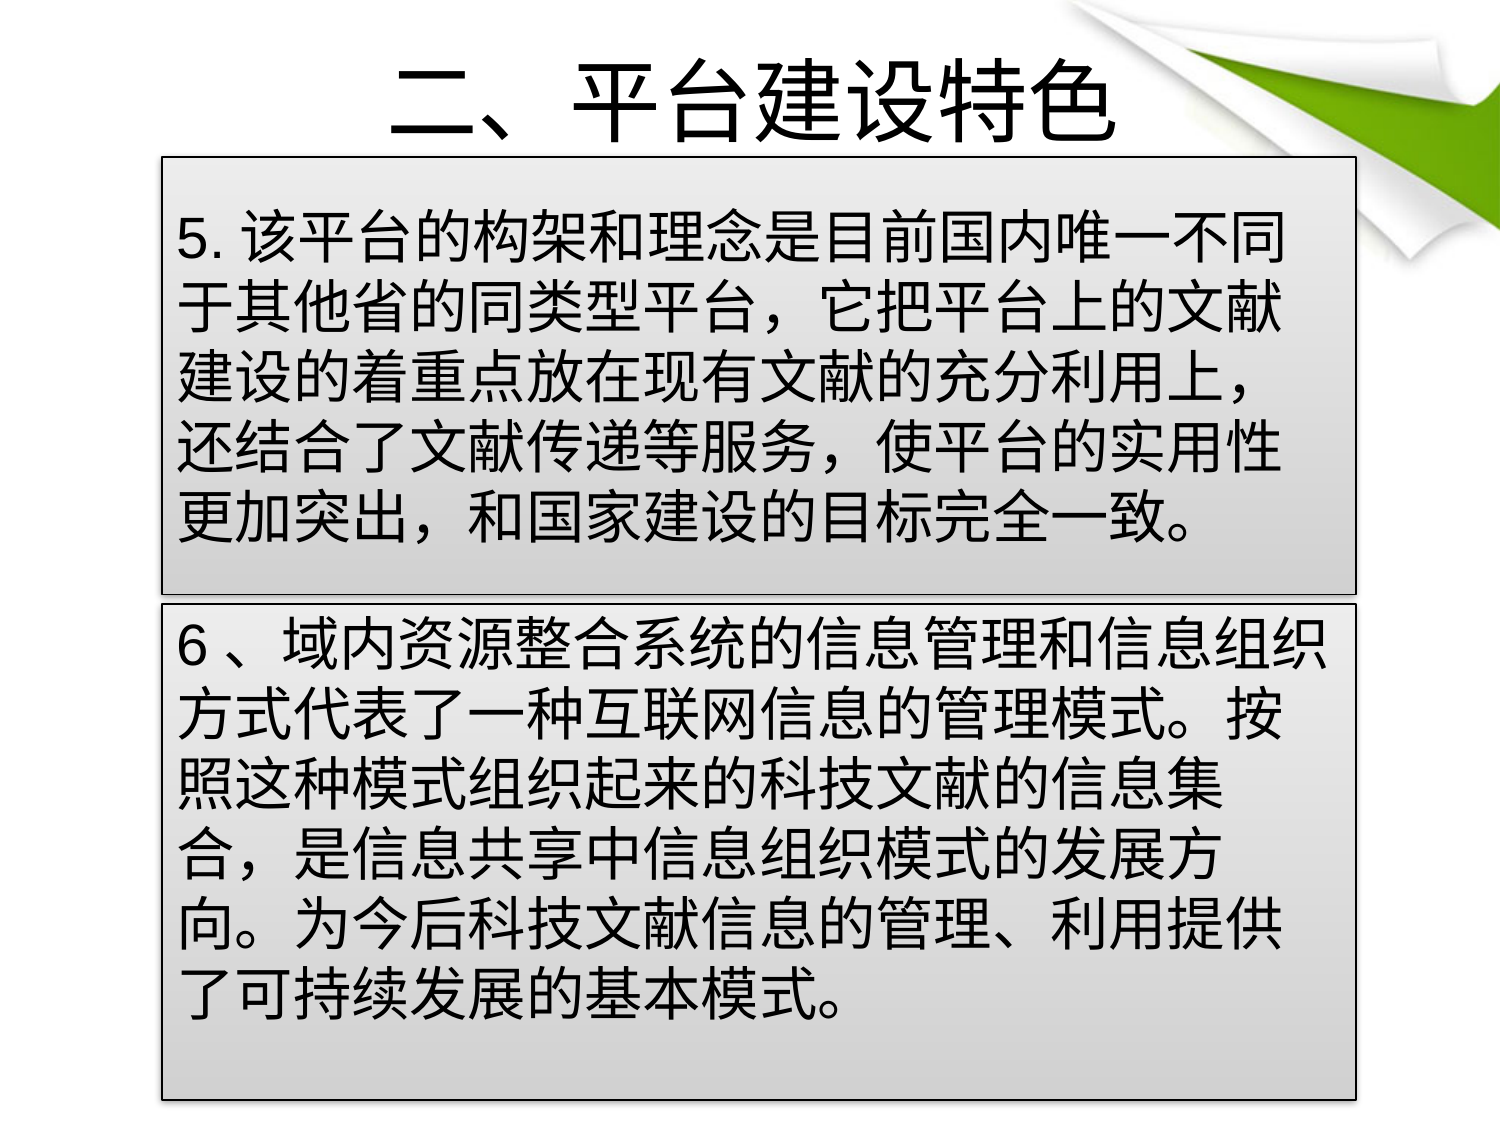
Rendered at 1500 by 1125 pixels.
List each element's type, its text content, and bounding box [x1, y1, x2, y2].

text_box 6、域内资源整合系统的信息管理和信息组织方式代表了一种互联网信息的管理模式。按照这种模式组织起来的科技文献的信息集合，是信息共享中信息组织模式的发展方向。为今后科技文献信息的管理、利用提供了可持续发展的基本模式。 [161, 603, 1357, 1101]
text_box 5.该平台的构架和理念是目前国内唯一不同于其他省的同类型平台，它把平台上的文献建设的着重点放在现有文献的充分利用上，还结合了文献传递等服务，使平台的实用性更加突出，和国家建设的目标完全一致。 [161, 156, 1357, 595]
picture [0, 0, 1500, 1125]
text_box 二、平台建设特色 [115, 36, 1391, 278]
